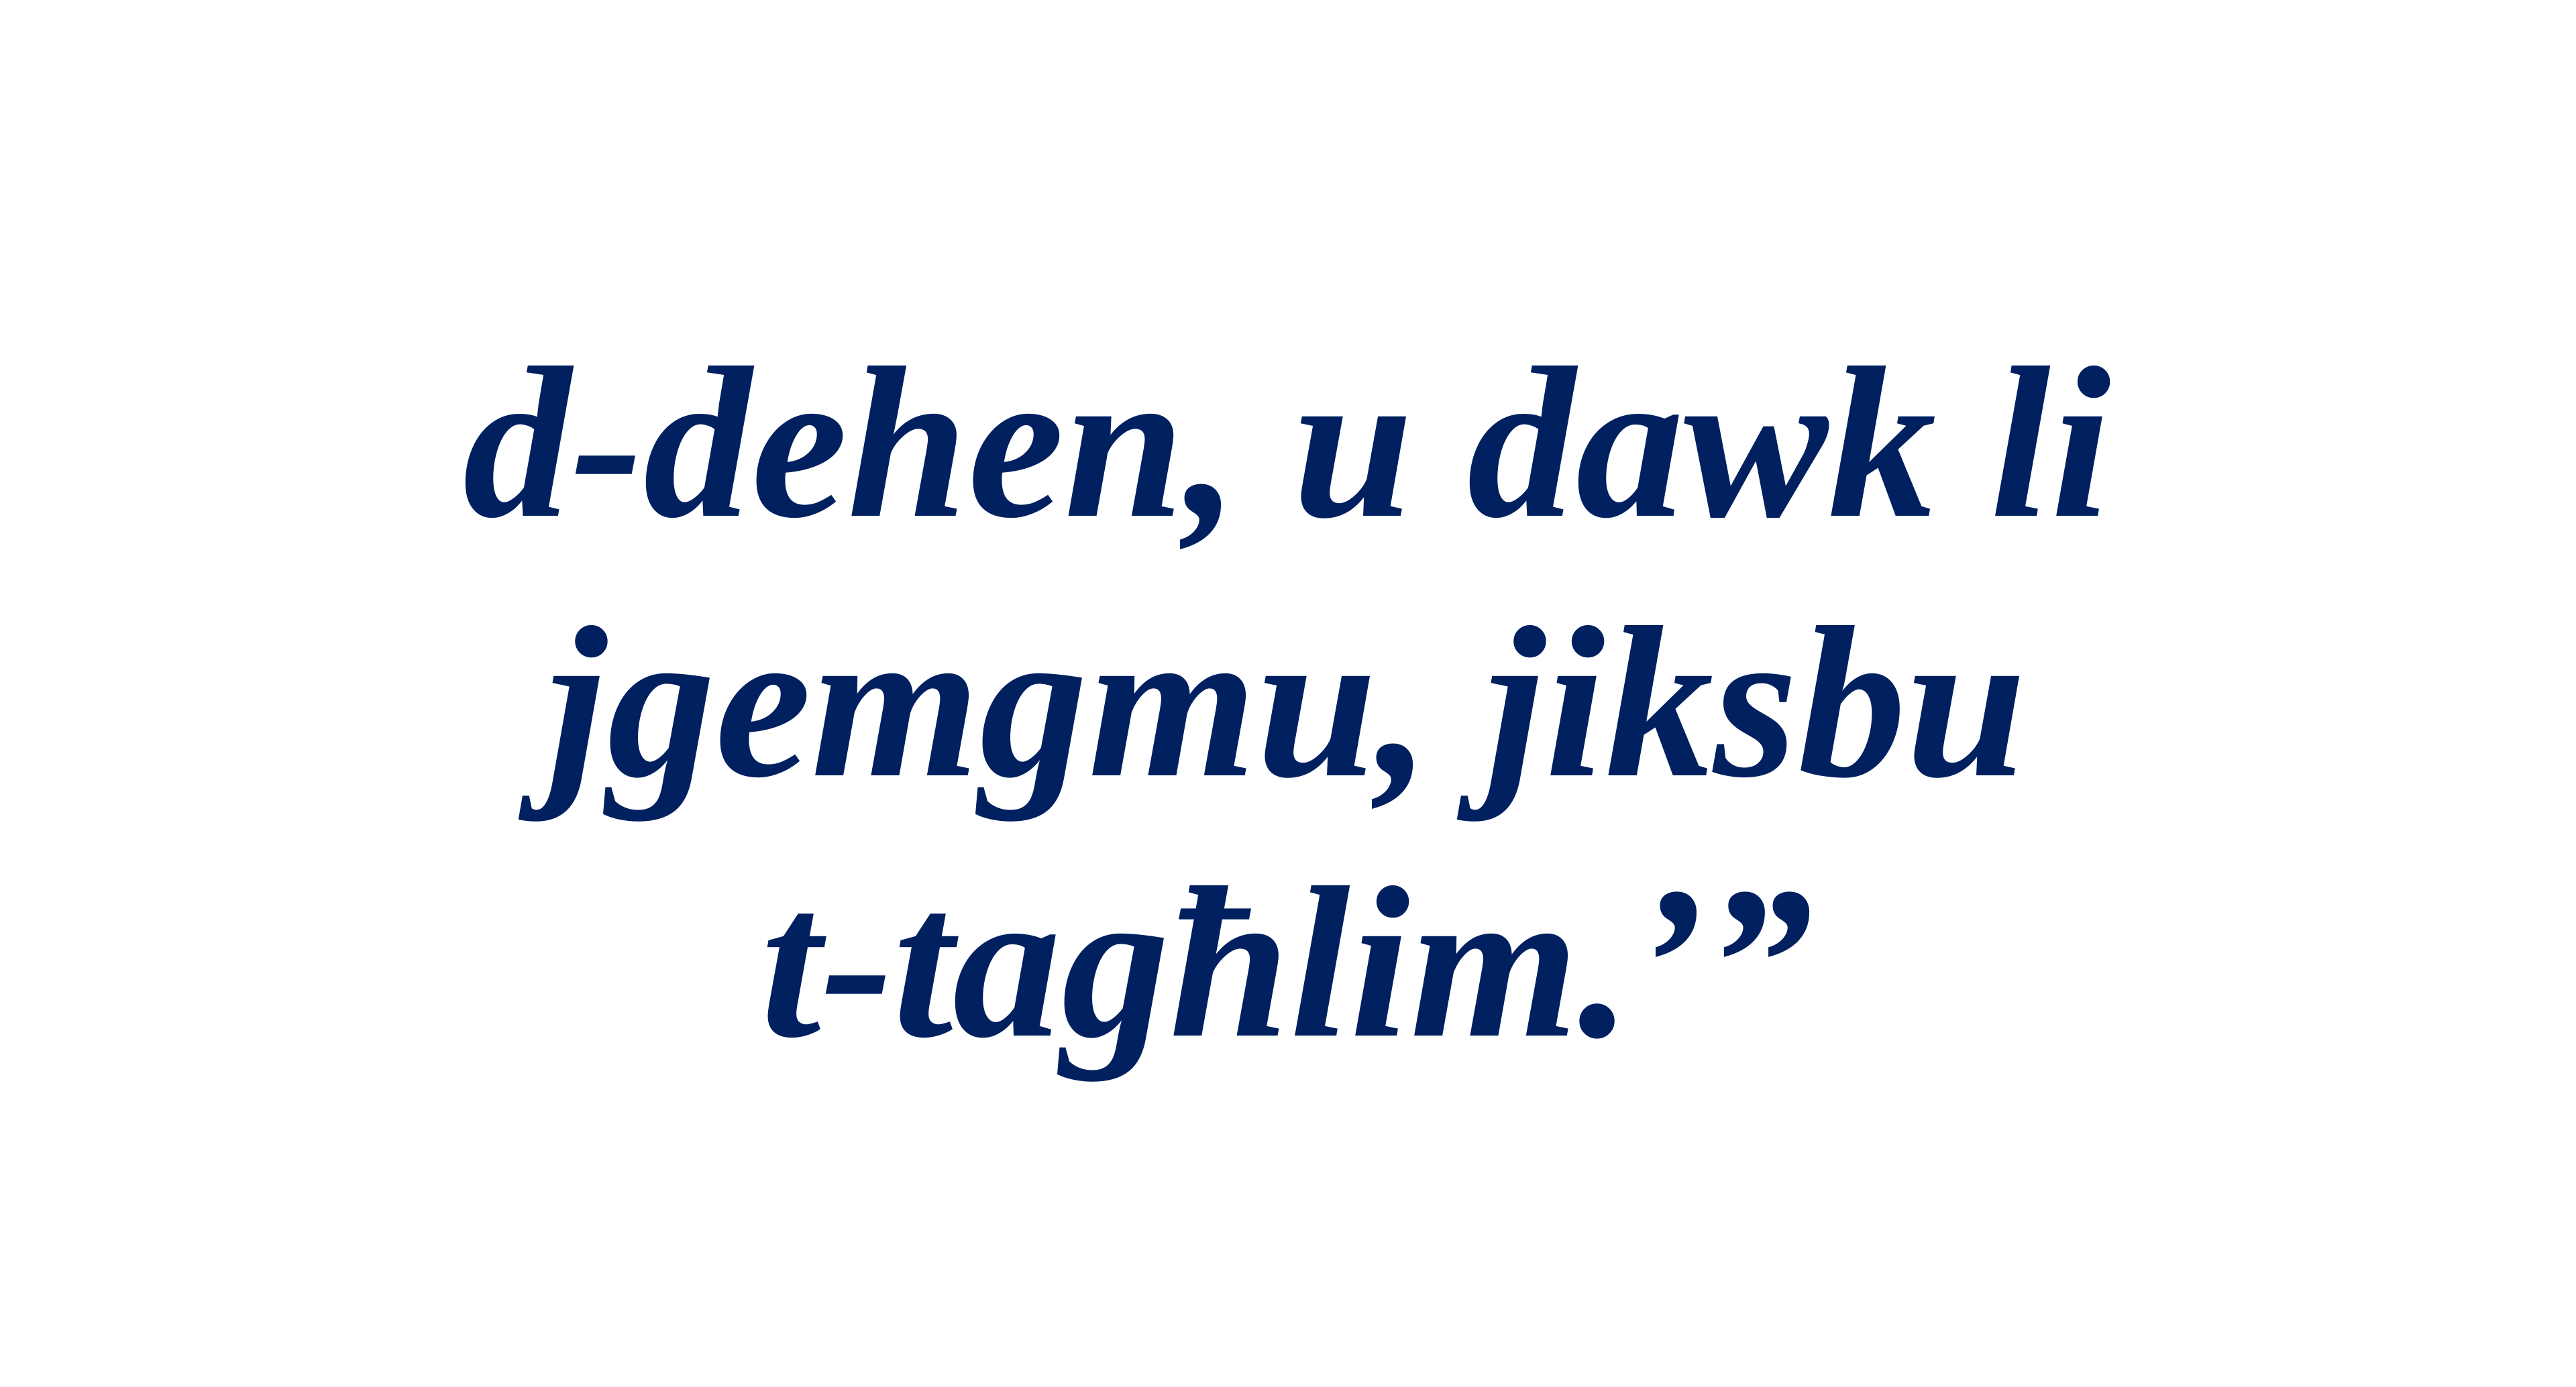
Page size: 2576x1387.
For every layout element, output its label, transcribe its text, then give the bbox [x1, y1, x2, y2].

text_box d-dehen, u dawk li jgemgmu, jiksbu t-tagħlim.’” [57, 288, 2518, 1091]
